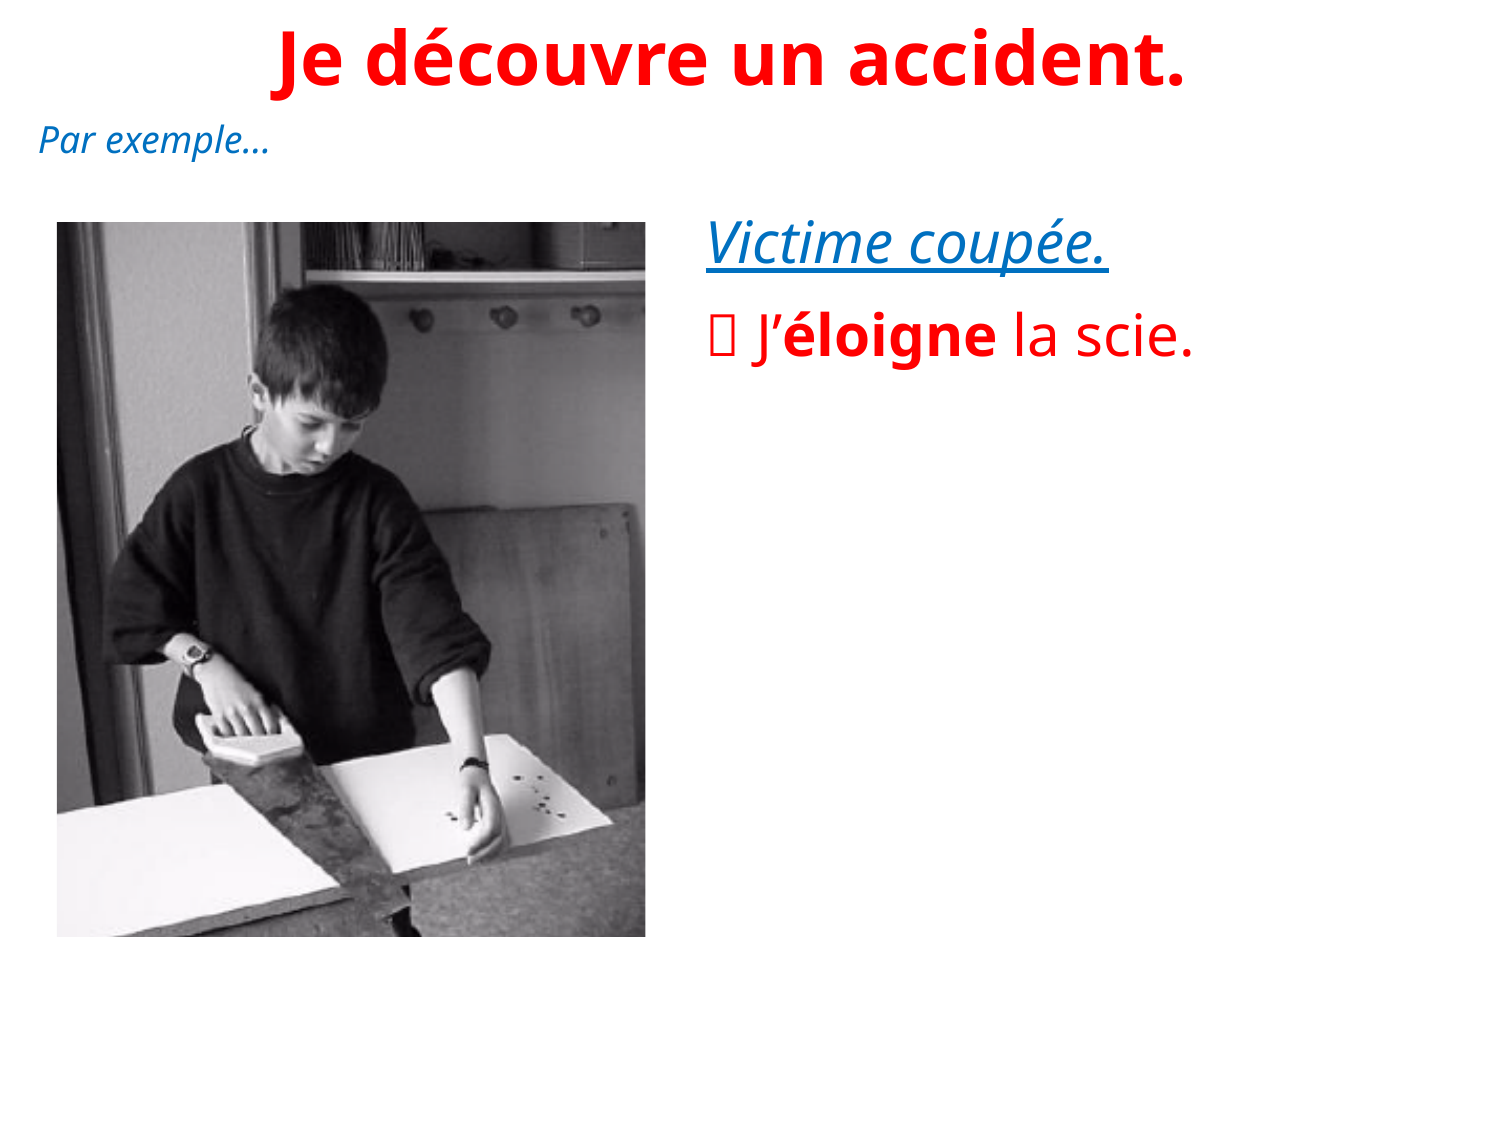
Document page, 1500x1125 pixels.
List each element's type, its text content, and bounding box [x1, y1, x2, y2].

text_box Je découvre un accident. [23, 2, 1441, 108]
text_box  J’éloigne la scie. [690, 290, 1441, 376]
text_box Victime coupée. [690, 197, 1441, 283]
text_box Par exemple… [23, 109, 502, 169]
picture [56, 222, 646, 937]
